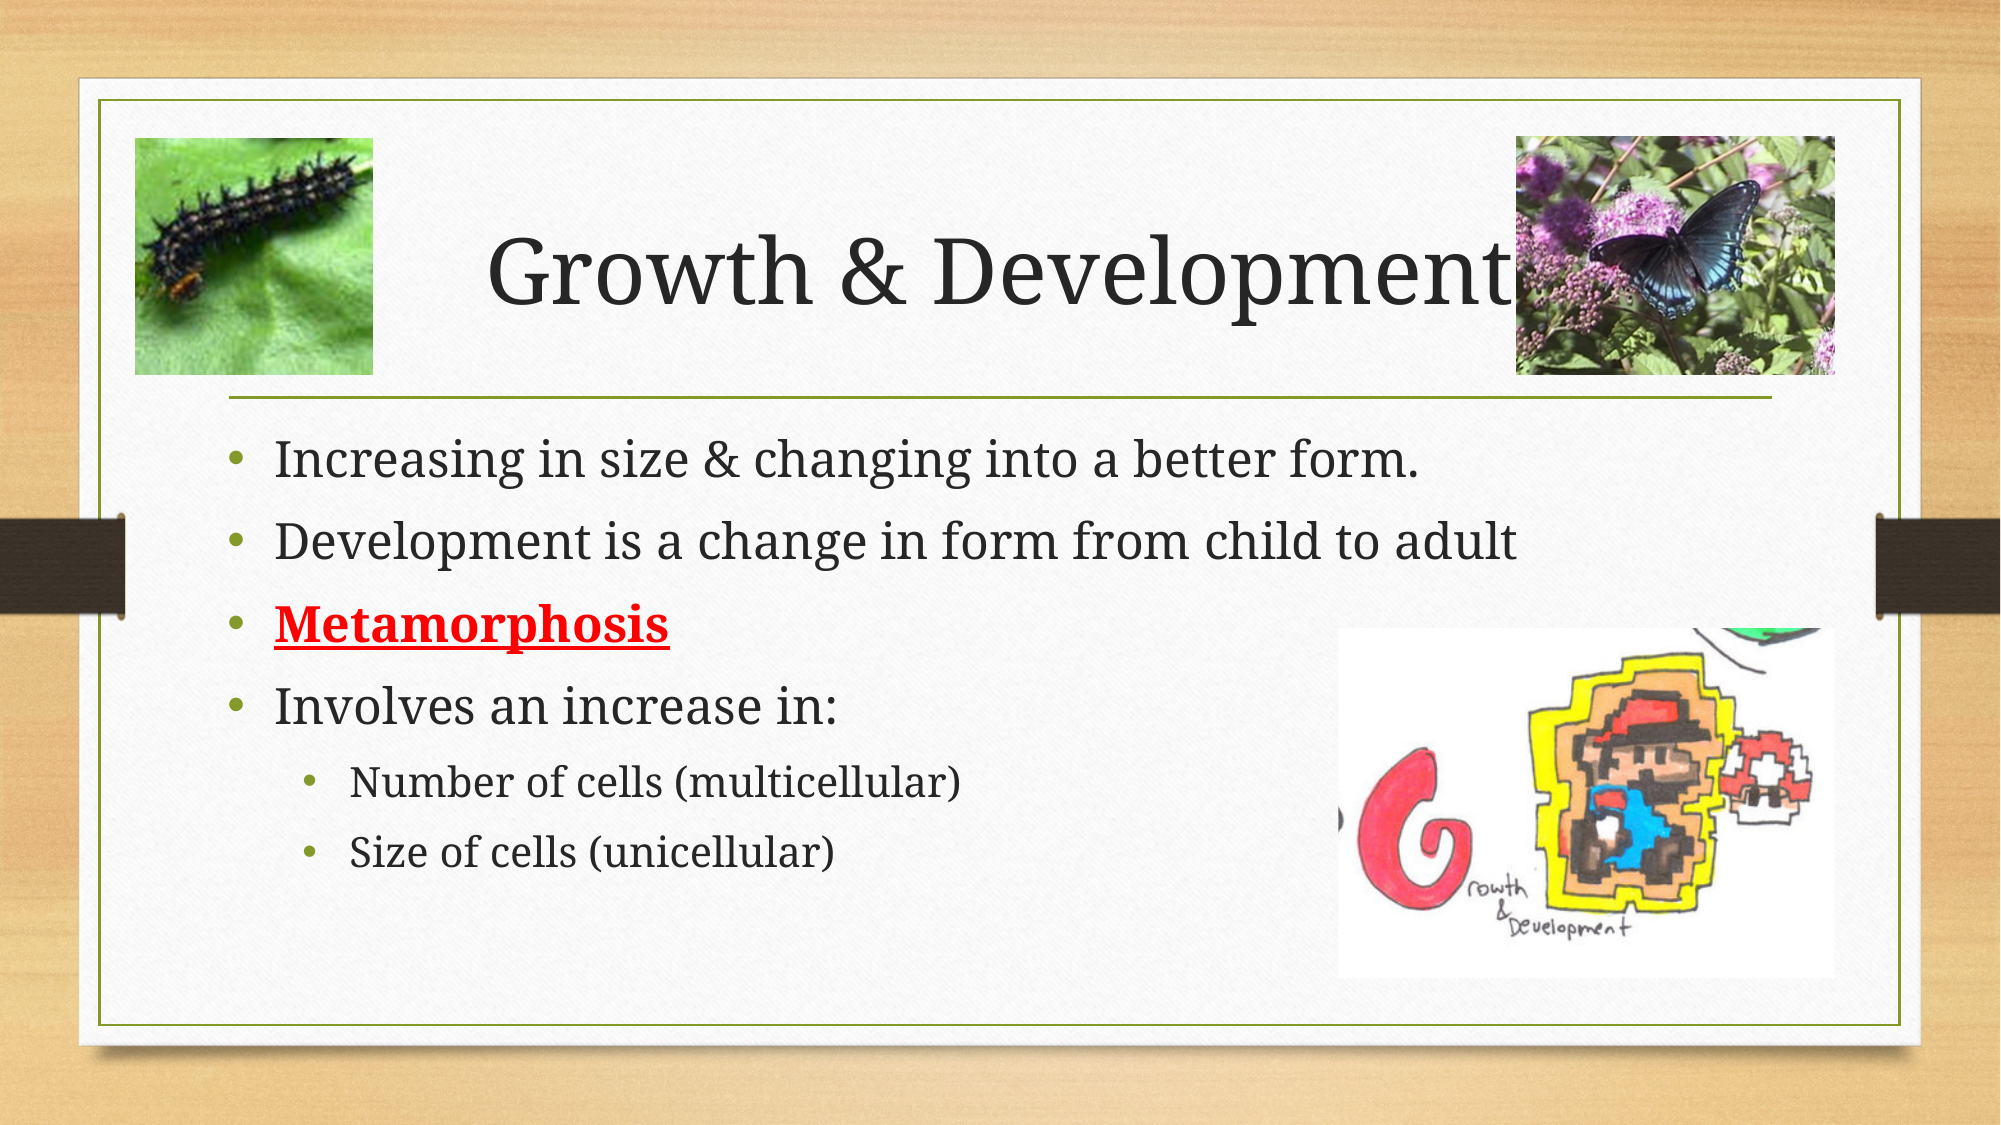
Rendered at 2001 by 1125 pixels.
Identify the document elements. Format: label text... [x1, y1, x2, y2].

list Increasing in size & changing into a better form. Development is a change in form from child to adult Metamorphosis Involves an increase in: Number of cells (multicellular) Size of cells (unicellular) [212, 419, 1788, 964]
title Growth & Development [377, 161, 1511, 375]
picture [0, 0, 2001, 1125]
